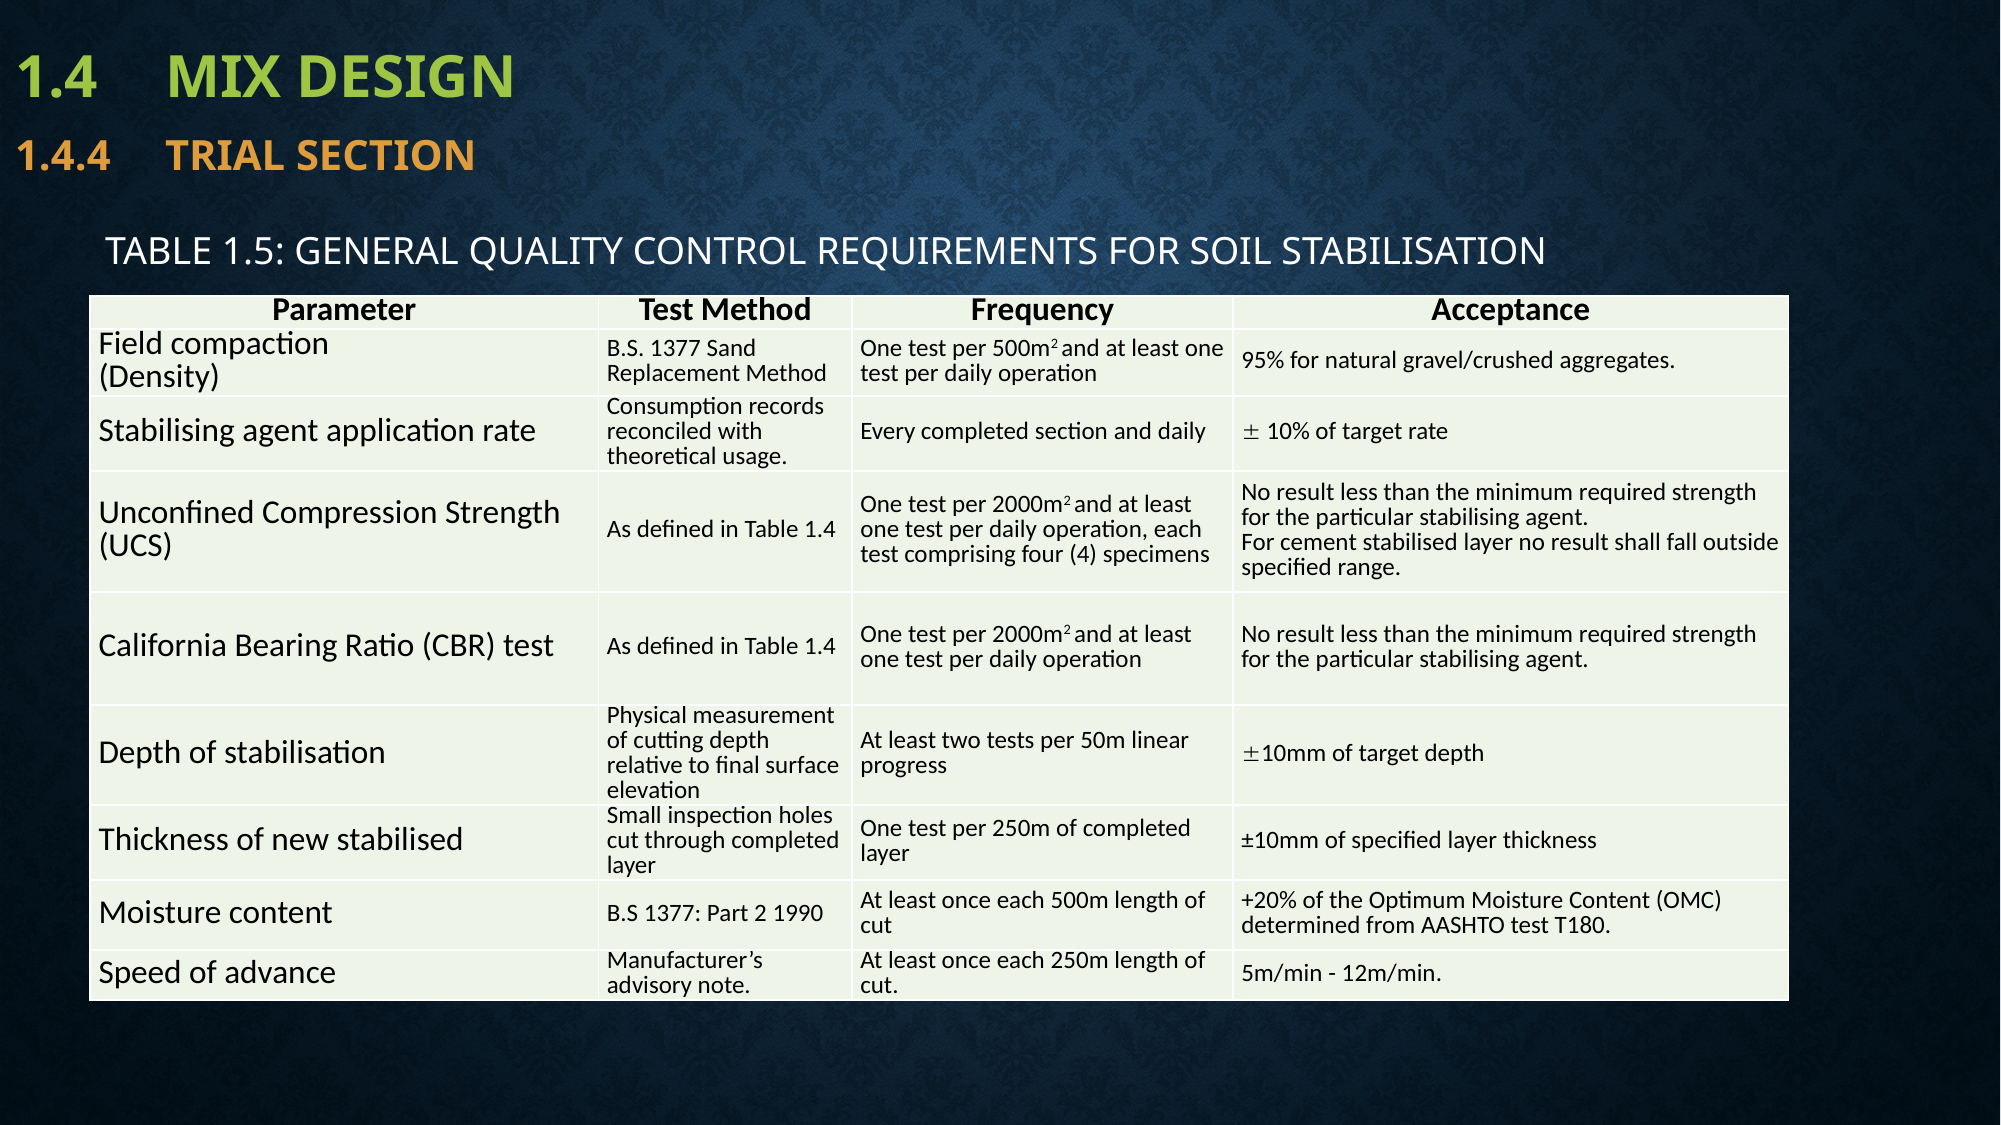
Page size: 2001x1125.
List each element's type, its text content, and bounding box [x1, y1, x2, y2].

table_cell No result less than the minimum required strength for the particular stabilising agent. For cement stabilised layer no result shall fall outside specified range. [1234, 472, 1788, 591]
table_cell As defined in Table 1.4 [599, 472, 851, 591]
table_cell One test per 2000m2 and at least one test per daily operation, each test comprising four (4) specimens [853, 472, 1232, 591]
table_cell +20% of the Optimum Moisture Content (OMC) determined from AASHTO test T180. [1234, 881, 1788, 949]
table_header Parameter [91, 297, 598, 328]
table_cell Manufacturer’s advisory note. [599, 951, 851, 999]
table_cell Consumption records reconciled with theoretical usage. [599, 397, 851, 470]
table_cell One test per 250m of completed layer [853, 806, 1232, 879]
table_cell 10mm of target depth [1234, 706, 1788, 804]
table_cell 5m/min - 12m/min. [1234, 951, 1788, 999]
table_header Test Method [599, 297, 851, 328]
table_cell Thickness of new stabilised [91, 806, 598, 879]
table_cell Unconfined Compression Strength (UCS) [91, 472, 598, 591]
table_cell At least two tests per 50m linear progress [853, 706, 1232, 804]
table_cell Depth of stabilisation [91, 706, 598, 804]
table_cell ±10mm of specified layer thickness [1234, 806, 1788, 879]
table_cell California Bearing Ratio (CBR) test [91, 593, 598, 704]
table_cell 95% for natural gravel/crushed aggregates. [1234, 330, 1788, 395]
table_header Frequency [853, 297, 1232, 328]
table_cell At least once each 250m length of cut. [853, 951, 1232, 999]
table_header Acceptance [1234, 297, 1788, 328]
table_cell Moisture content [91, 881, 598, 949]
table_cell One test per 2000m2 and at least one test per daily operation [853, 593, 1232, 704]
table_cell Every completed section and daily [853, 397, 1232, 470]
table_cell As defined in Table 1.4 [599, 593, 851, 704]
table_cell No result less than the minimum required strength for the particular stabilising agent. [1234, 593, 1788, 704]
text_box TABLE 1.5: GENERAL QUALITY CONTROL REQUIREMENTS FOR SOIL STABILISATION [90, 220, 1660, 280]
table_cell Small inspection holes cut through completed layer [599, 806, 851, 879]
table_cell At least once each 500m length of cut [853, 881, 1232, 949]
table_cell One test per 500m2 and at least one test per daily operation [853, 330, 1232, 395]
table_cell B.S. 1377 Sand Replacement Method [599, 330, 851, 395]
text_box 1.4.4 trial section [0, 78, 1699, 236]
table_cell Field compaction (Density) [91, 330, 598, 395]
table_cell  10% of target rate [1234, 397, 1788, 470]
table_cell Speed of advance [91, 951, 598, 999]
table_cell Physical measurement of cutting depth relative to final surface elevation [599, 706, 851, 804]
title 1.4 MIX DESIGN [0, 0, 1699, 78]
table_cell Stabilising agent application rate [91, 397, 598, 470]
table_cell B.S 1377: Part 2 1990 [599, 881, 851, 949]
